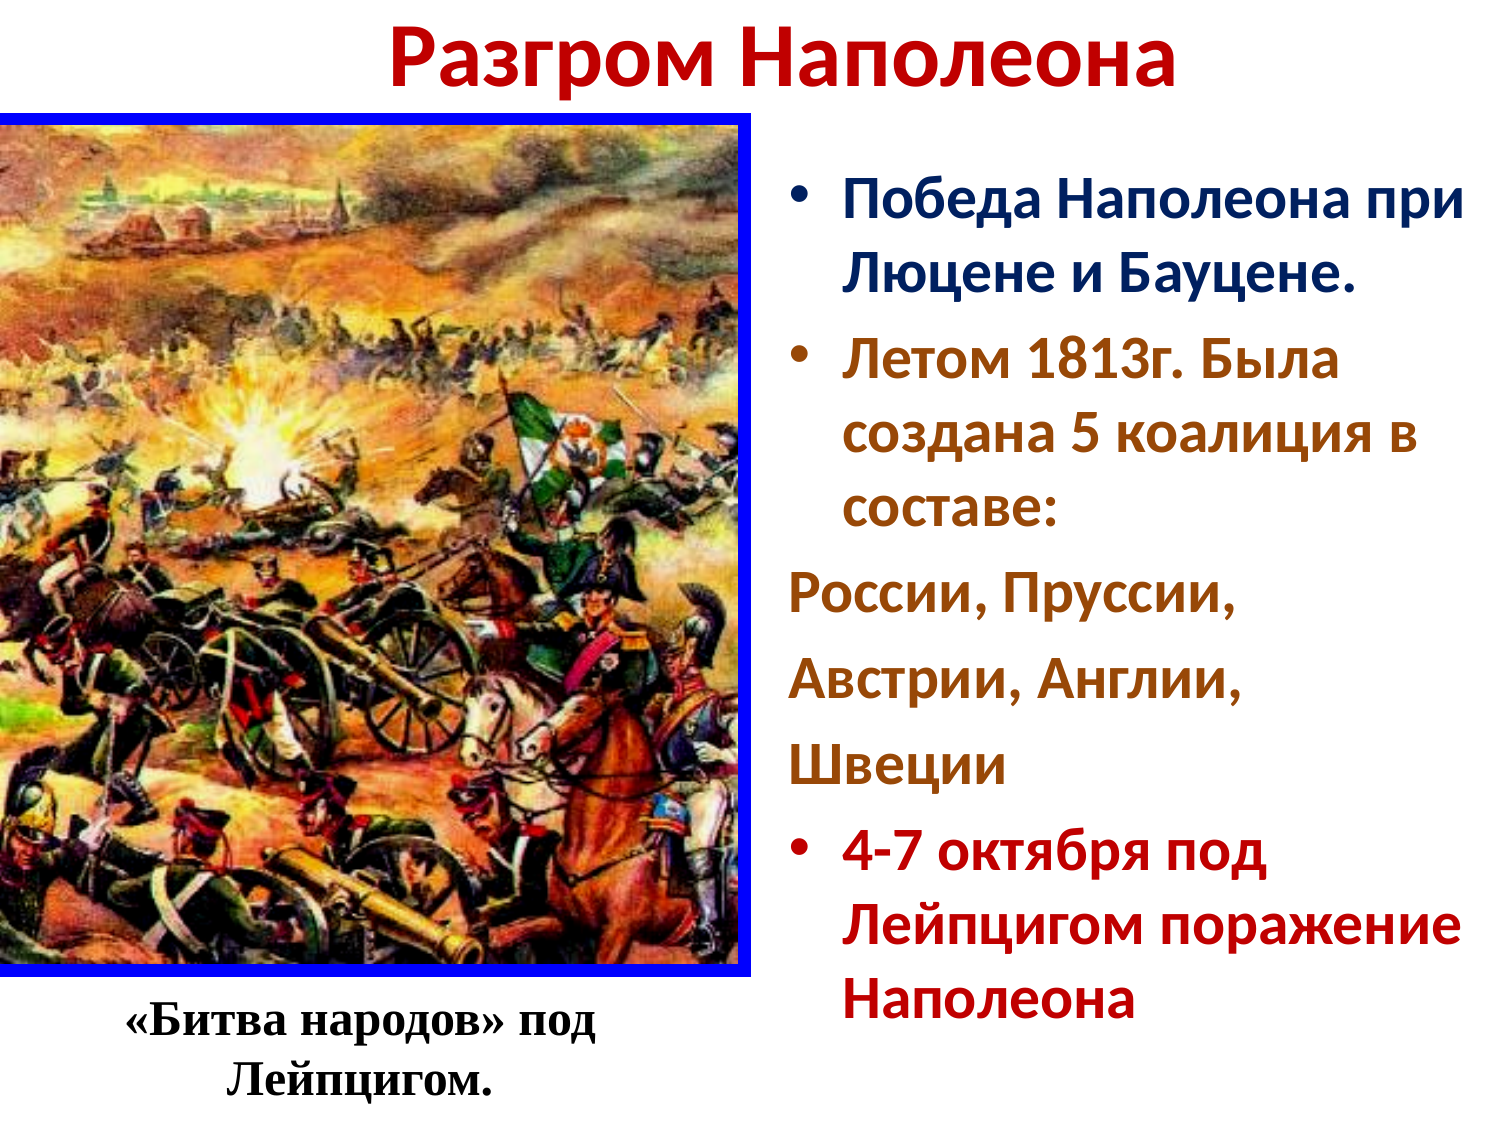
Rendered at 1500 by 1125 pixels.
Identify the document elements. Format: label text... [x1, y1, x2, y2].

title Разгром Наполеона [159, 0, 1410, 100]
text_box «Битва народов» под Лейпцигом. [109, 977, 611, 1113]
picture [0, 125, 739, 965]
list Победа Наполеона при Люцене и Бауцене. Летом 1813г. Была создана 5 коалиция в составе: России, Пруссии, Австрии, Англии, Швеции 4-7 октября под Лейпцигом поражение Наполеона [773, 149, 1500, 1100]
